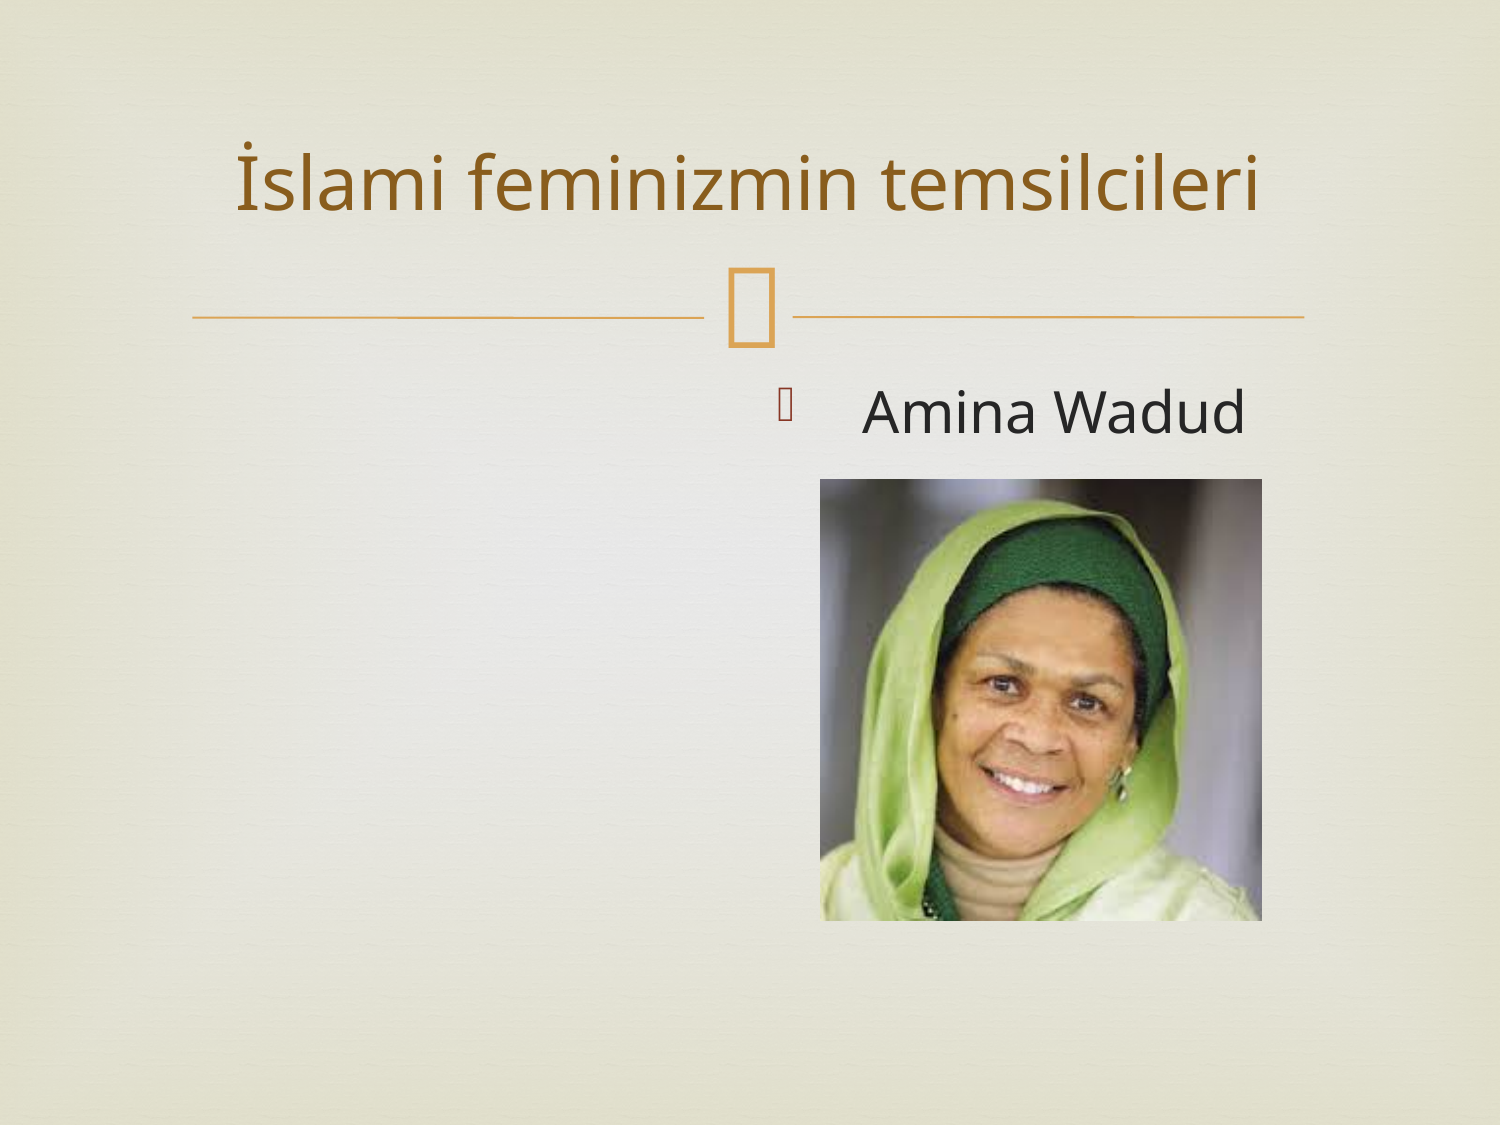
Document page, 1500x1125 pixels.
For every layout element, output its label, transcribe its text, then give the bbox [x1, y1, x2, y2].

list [820, 479, 1263, 922]
title İslami feminizmin temsilcileri [112, 93, 1386, 267]
list Amina Wadud [761, 367, 1386, 1004]
